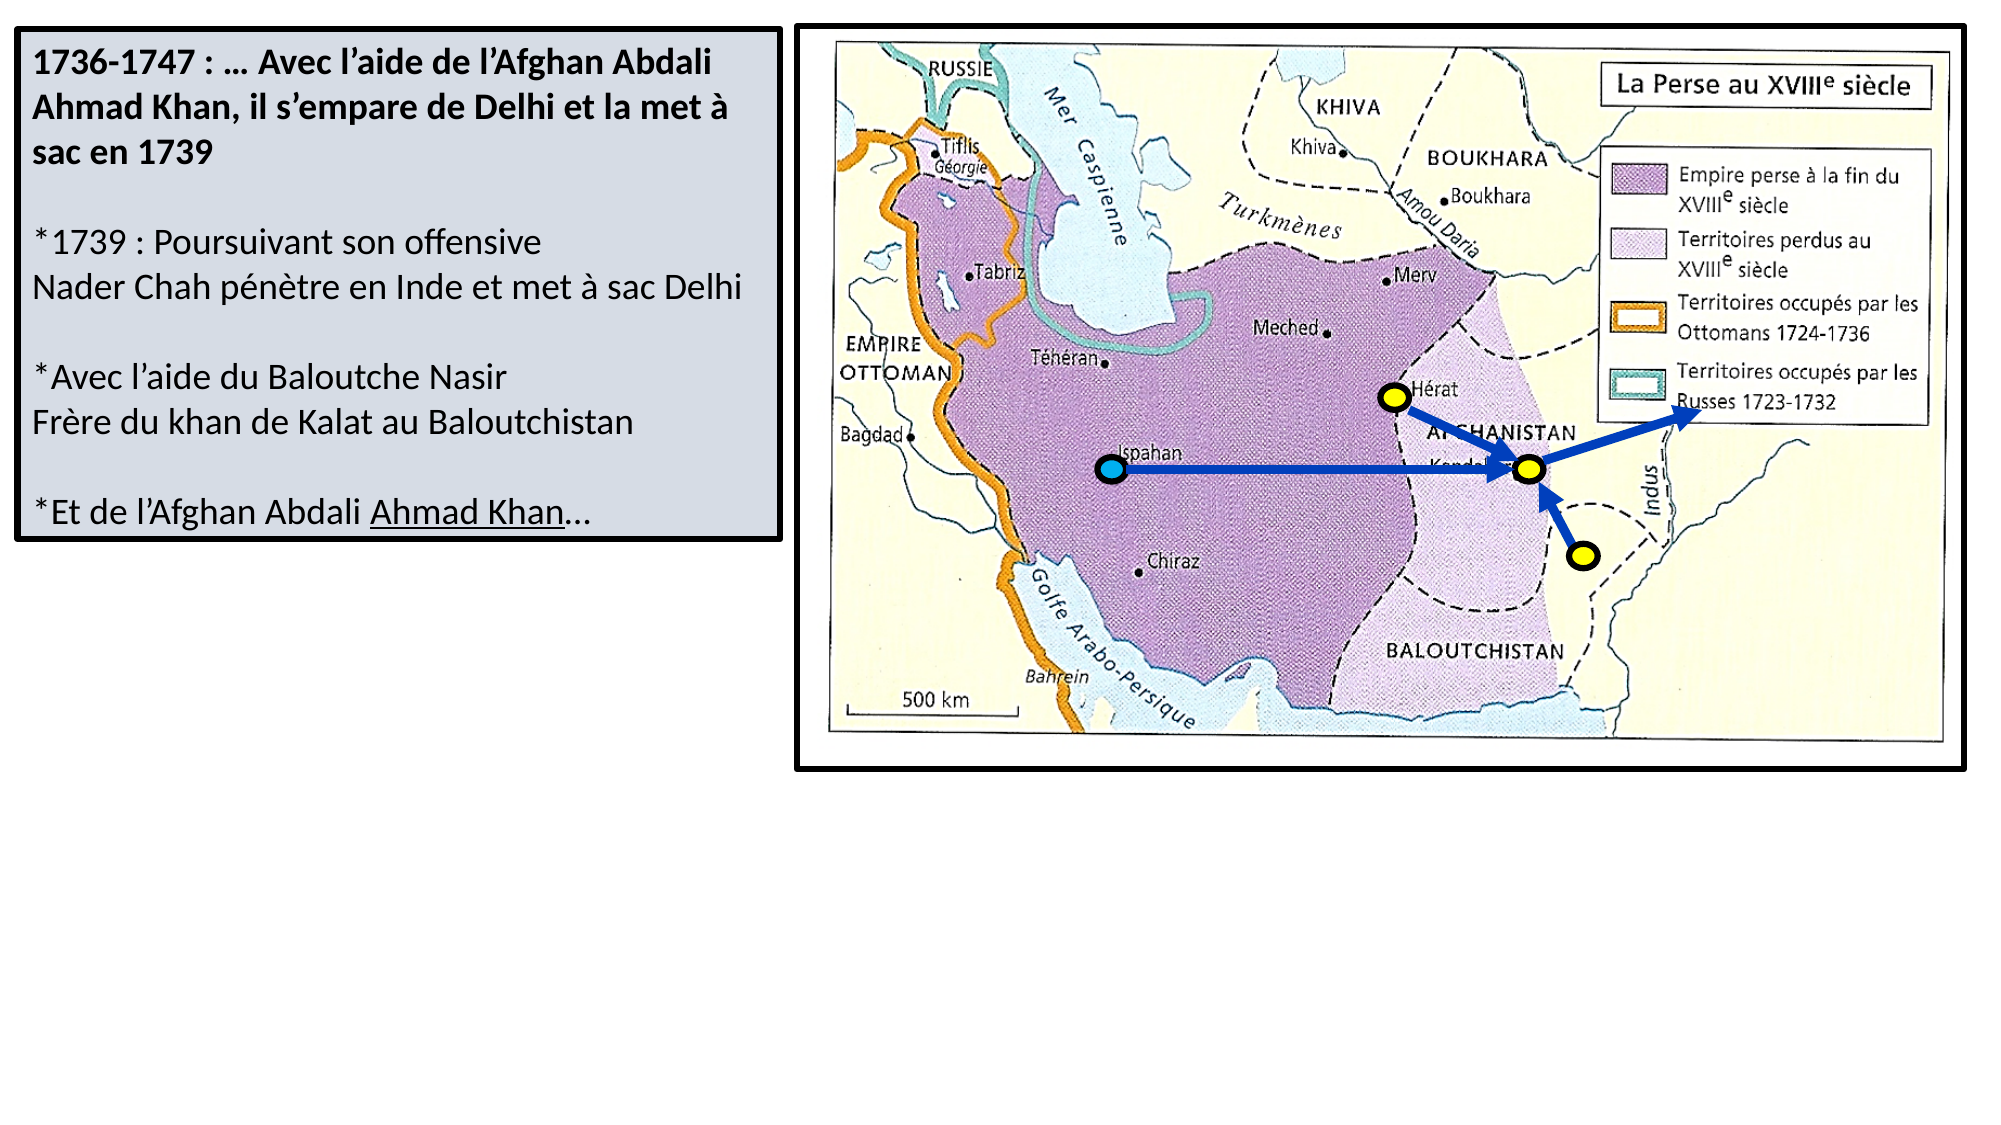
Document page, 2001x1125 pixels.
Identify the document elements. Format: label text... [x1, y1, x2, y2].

text_box 1736-1747 : … Avec l’aide de l’Afghan Abdali Ahmad Khan, il s’empare de Delhi et la met à sac en 1739 *1739 : Poursuivant son offensive Nader Chah pénètre en Inde et met à sac Delhi *Avec l’aide du Baloutche Nasir Frère du khan de Kalat au Baloutchistan *Et de l’Afghan Abdali Ahmad Khan… [17, 29, 781, 539]
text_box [1543, 409, 1703, 461]
picture [799, 29, 1961, 767]
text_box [1538, 481, 1574, 548]
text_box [1409, 409, 1519, 461]
